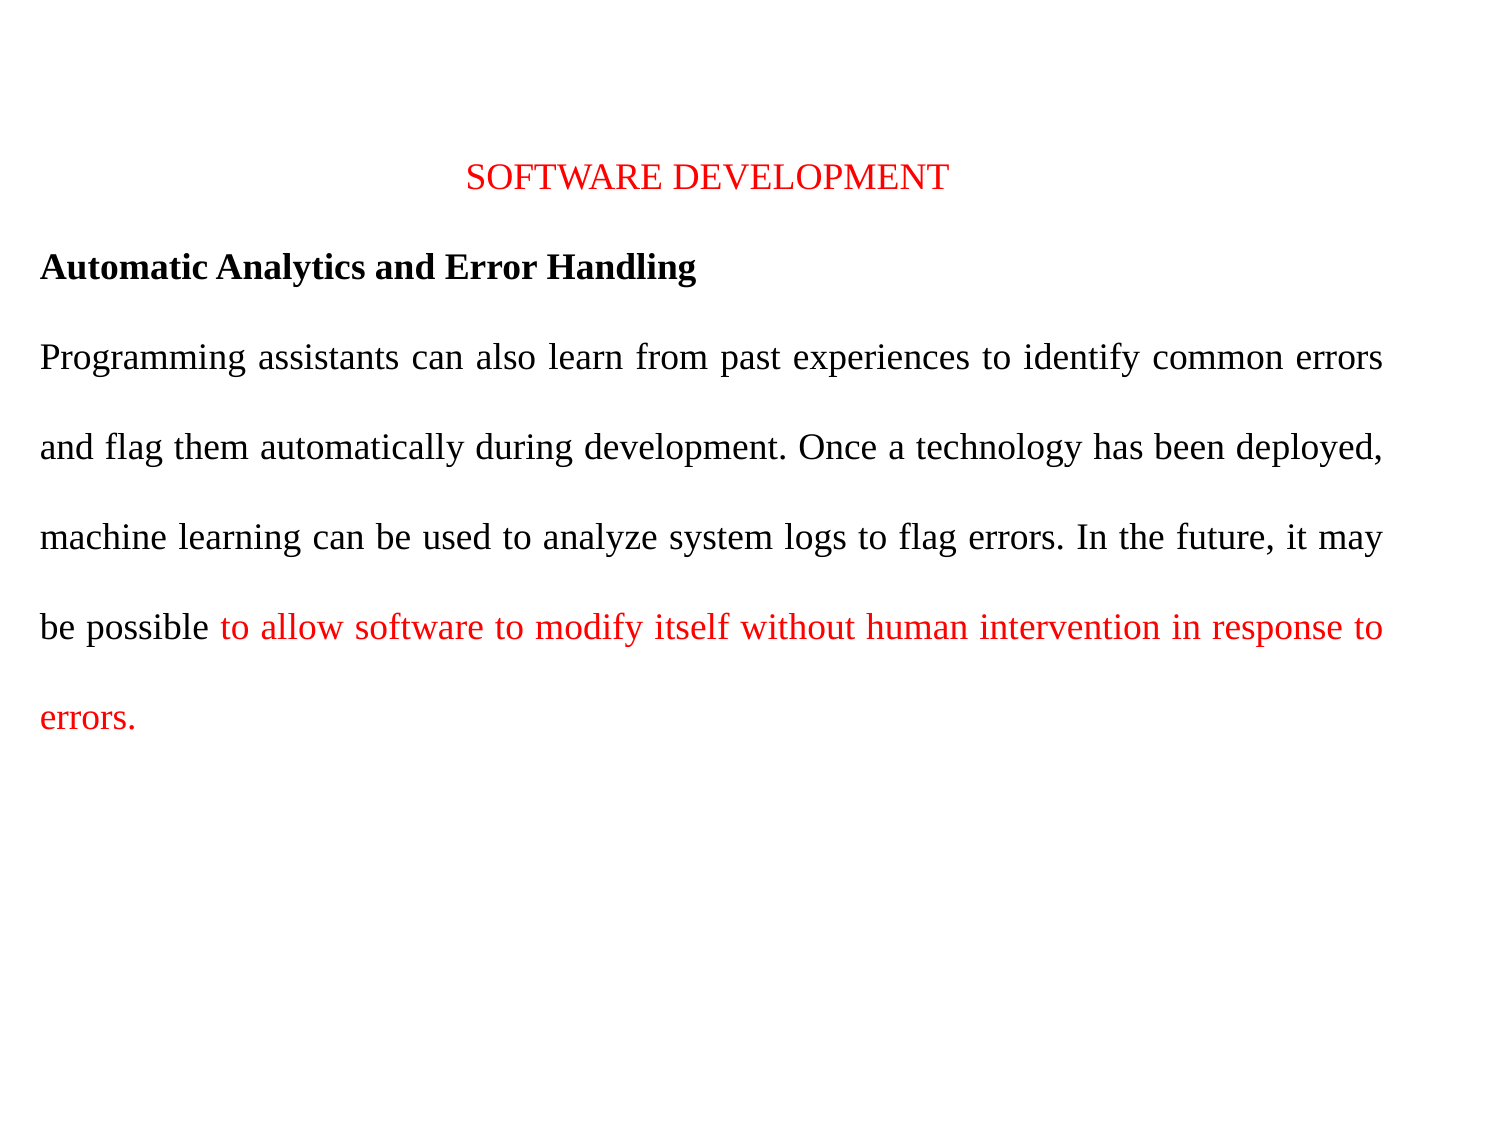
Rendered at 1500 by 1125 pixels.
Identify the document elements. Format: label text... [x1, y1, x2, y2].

text_box SOFTWARE DEVELOPMENT Automatic Analytics and Error Handling Programming assistants can also learn from past experiences to identify common errors and flag them automatically during development. Once a technology has been deployed, machine learning can be used to analyze system logs to flag errors. In the future, it may be possible to allow software to modify itself without human intervention in response to errors. [24, 99, 1400, 745]
